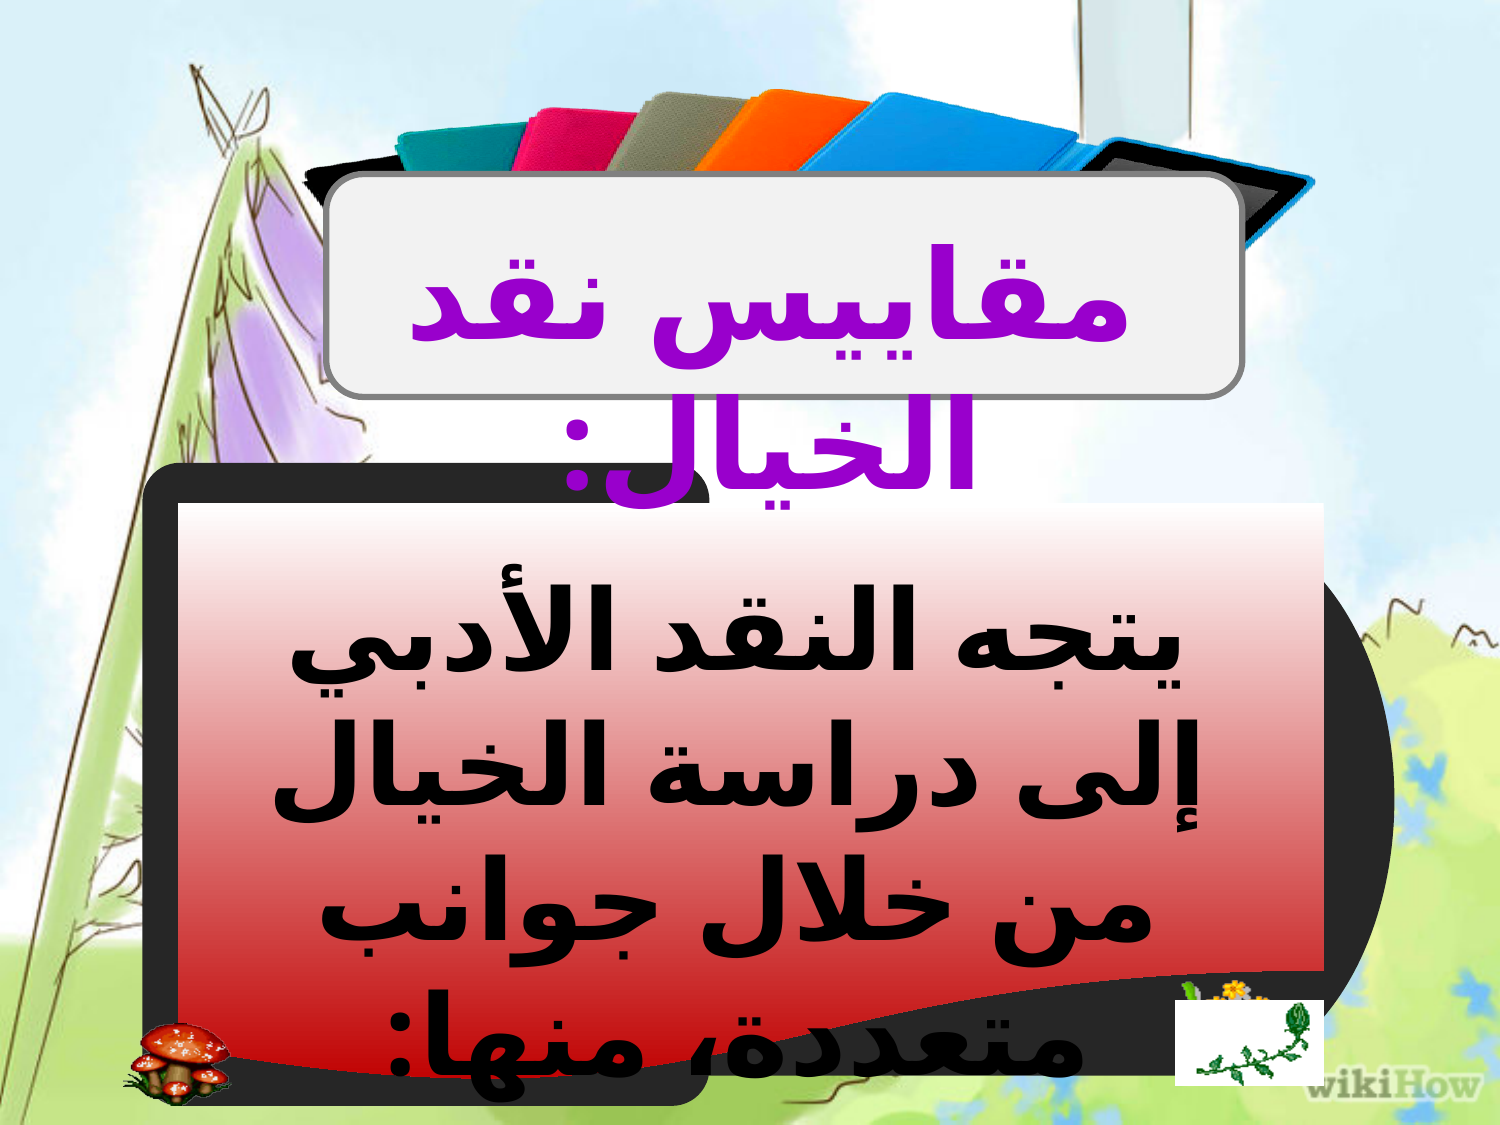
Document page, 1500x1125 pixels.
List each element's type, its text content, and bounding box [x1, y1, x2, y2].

picture [0, 0, 1500, 1125]
text_box مقاييس نقد الخيال: [326, 406, 1216, 461]
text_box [289, 66, 1327, 398]
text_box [123, 462, 1395, 1107]
